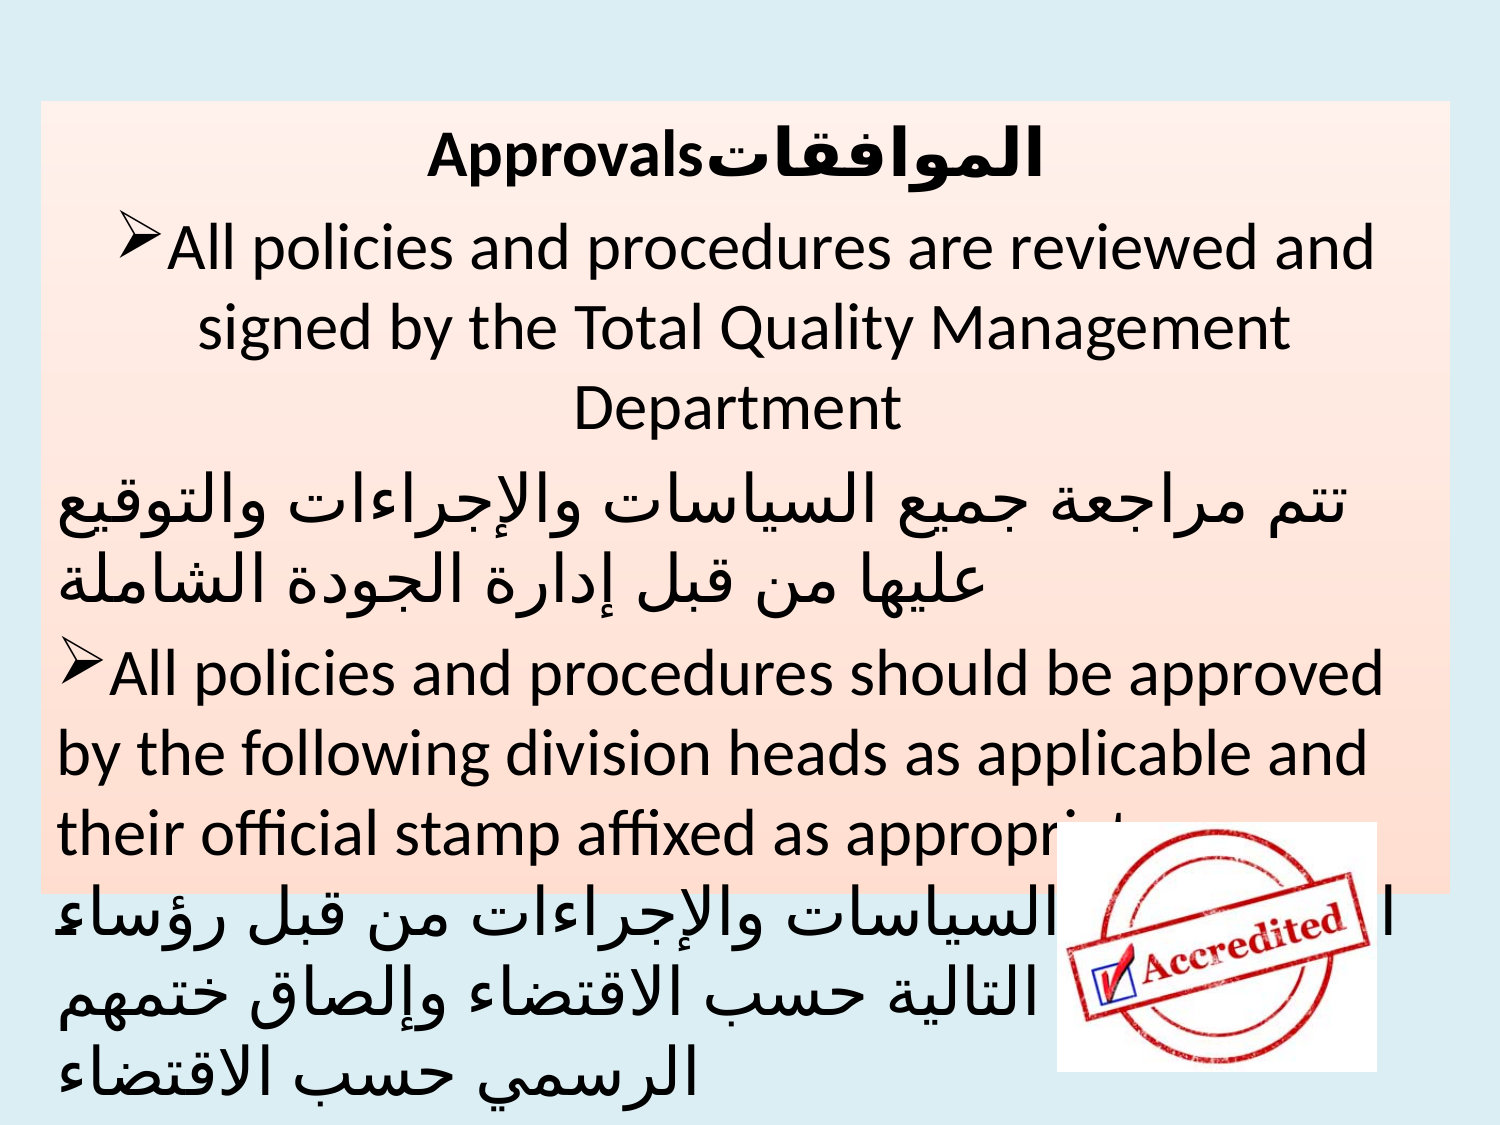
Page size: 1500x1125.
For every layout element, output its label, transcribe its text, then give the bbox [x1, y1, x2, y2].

picture [1056, 822, 1377, 1072]
list Approvalsالموافقات All policies and procedures are reviewed and signed by the Total Quality Management Department تتم مراجعة جميع السياسات والإجراءات والتوقيع عليها من قبل إدارة الجودة الشاملة All policies and procedures should be approved by the following division heads as applicable and their official stamp affixed as appropriateيجب اعتماد جميع السياسات والإجراءات من قبل رؤساء الأقسام التالية حسب الاقتضاء وإلصاق ختمهم الرسمي حسب الاقتضاء [41, 101, 1450, 894]
